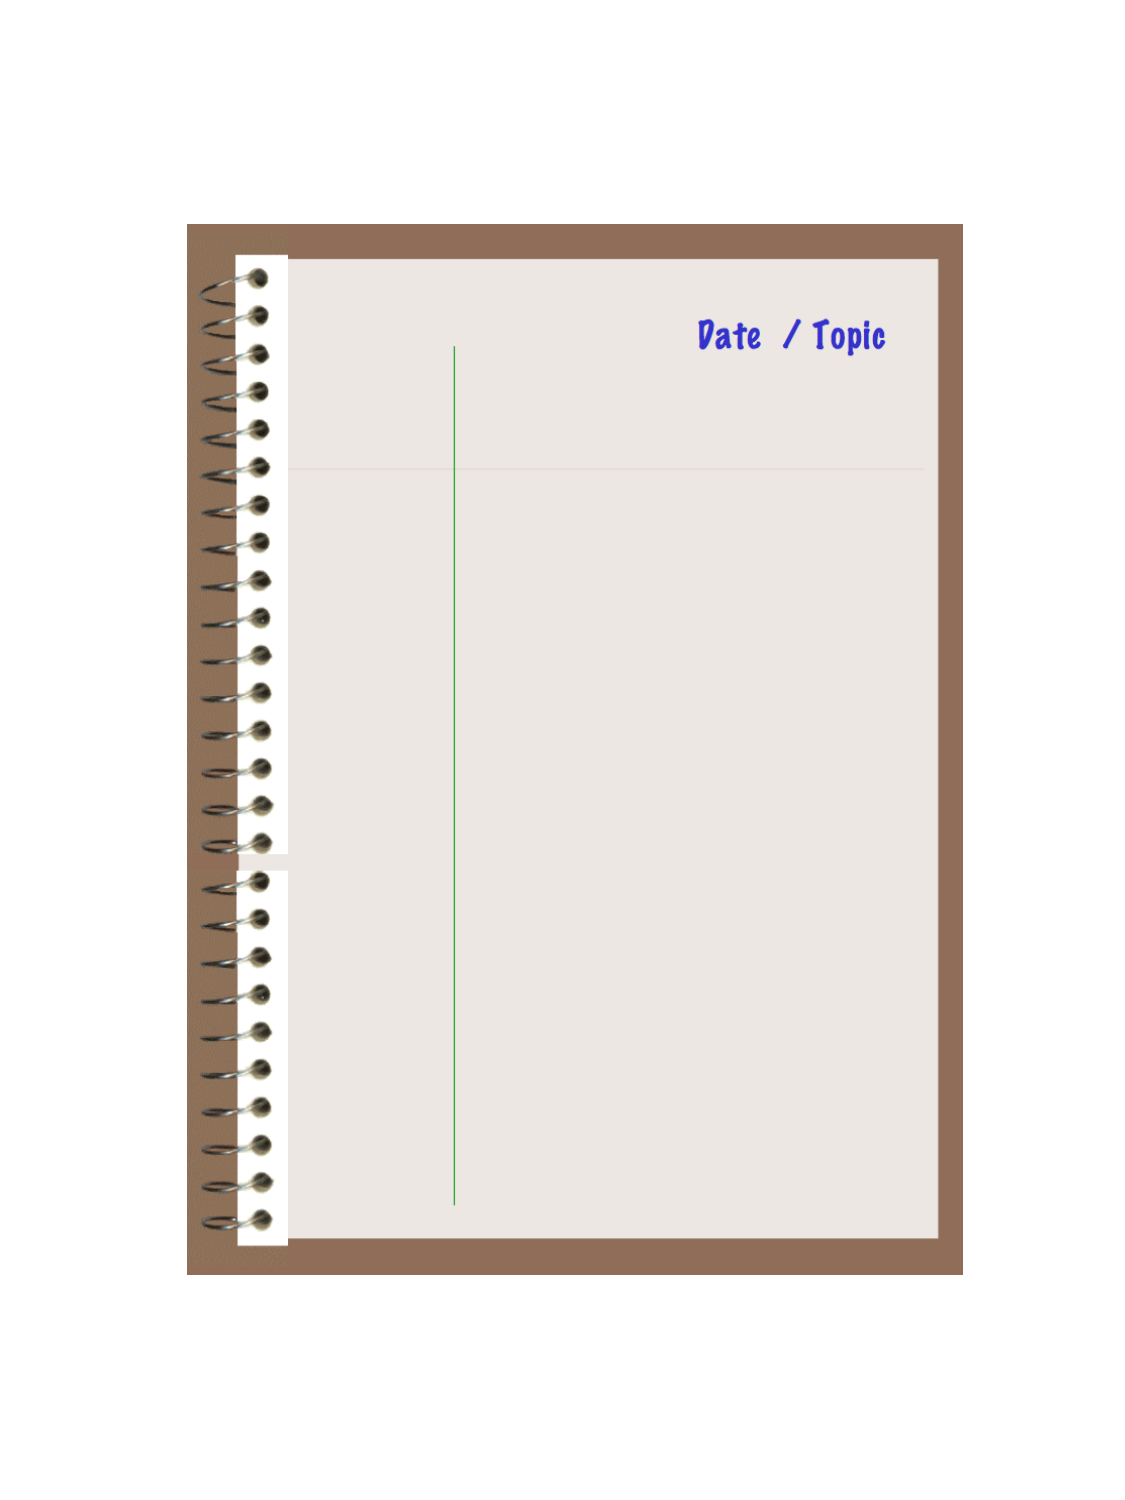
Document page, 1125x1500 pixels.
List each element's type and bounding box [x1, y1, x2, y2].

picture [187, 224, 963, 1276]
